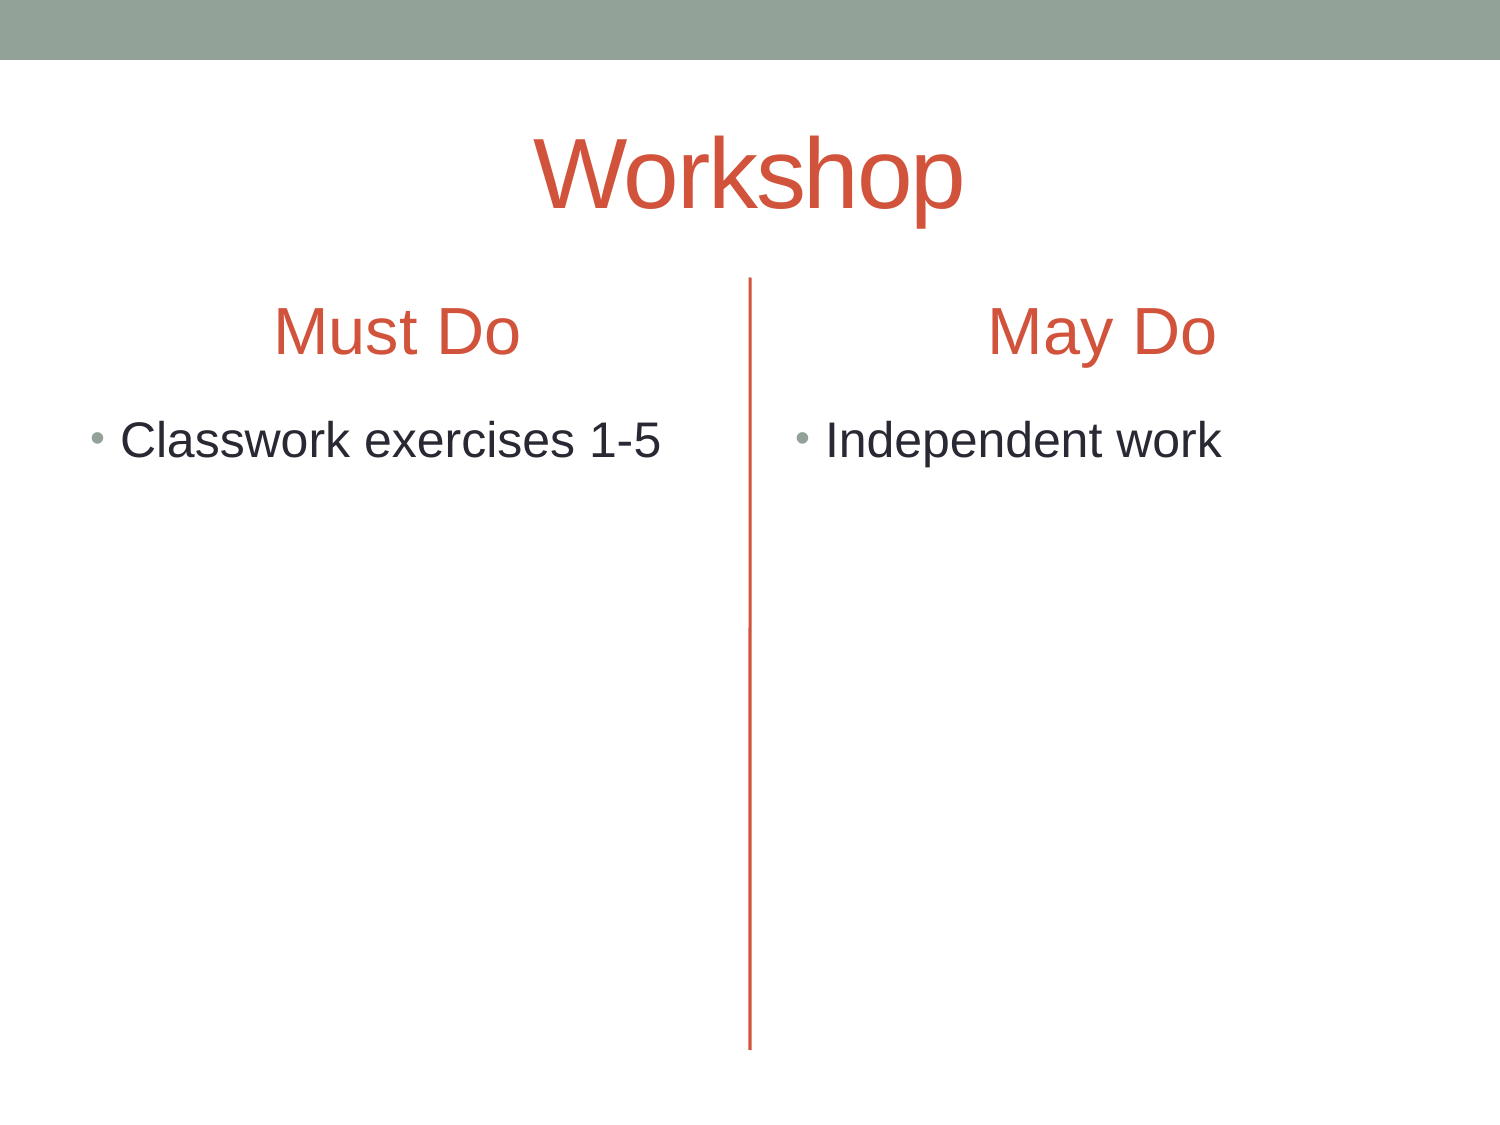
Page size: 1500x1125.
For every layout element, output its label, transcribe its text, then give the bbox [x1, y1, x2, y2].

list Independent work [780, 399, 1425, 1049]
list May Do [780, 275, 1425, 380]
list Classwork exercises 1-5 [75, 399, 720, 1049]
title Workshop [75, 87, 1425, 250]
list Must Do [75, 275, 720, 380]
